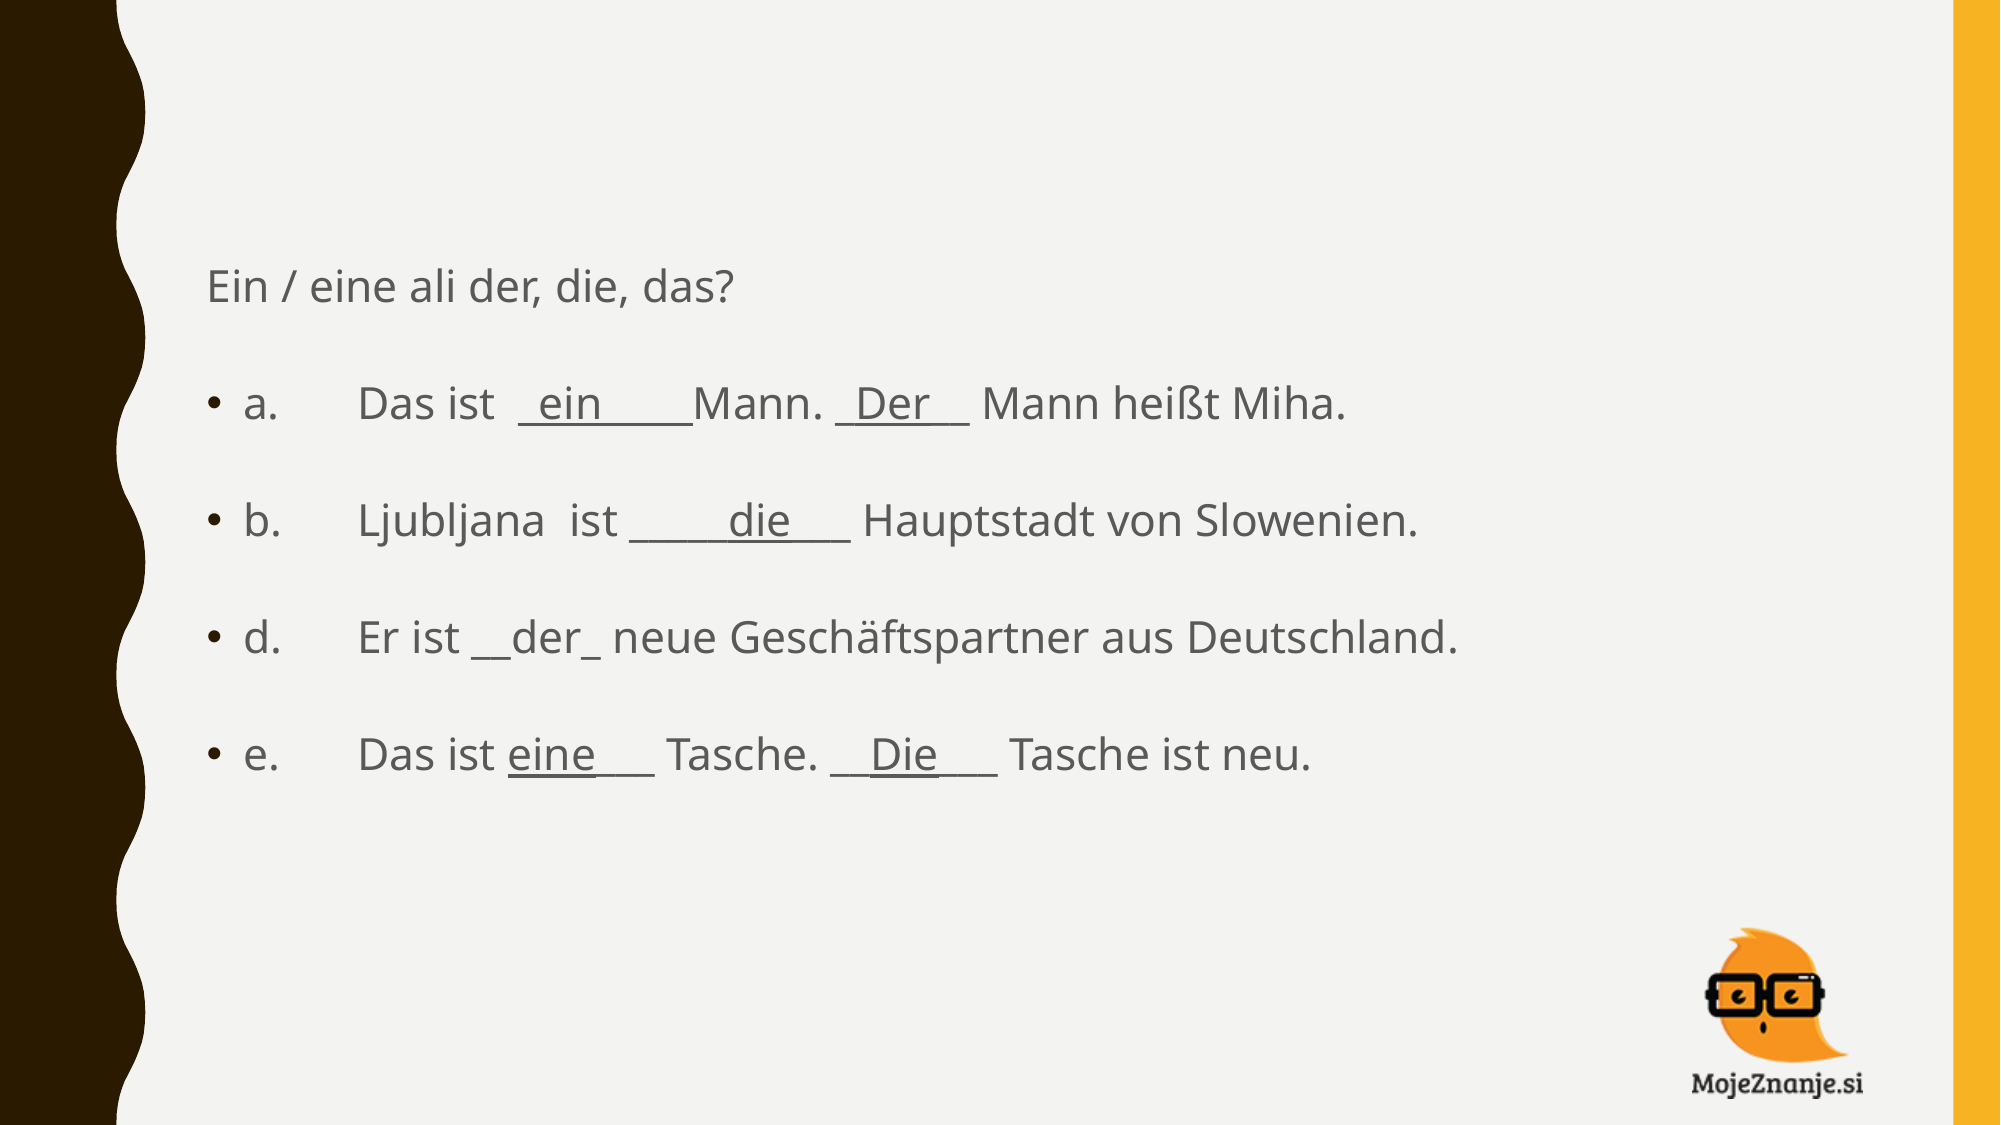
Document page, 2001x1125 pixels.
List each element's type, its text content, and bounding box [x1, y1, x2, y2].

picture [1692, 926, 1863, 1099]
list Ein / eine ali der, die, das? a. Das ist _ein____ Mann. _Der__ Mann heißt Miha. b. Ljubljana ist _____die___ Hauptstadt von Slowenien. d. Er ist __der_ neue Geschäftspartner aus Deutschland. e. Das ist eine___ Tasche. __Die___ Tasche ist neu. [191, 197, 1862, 788]
